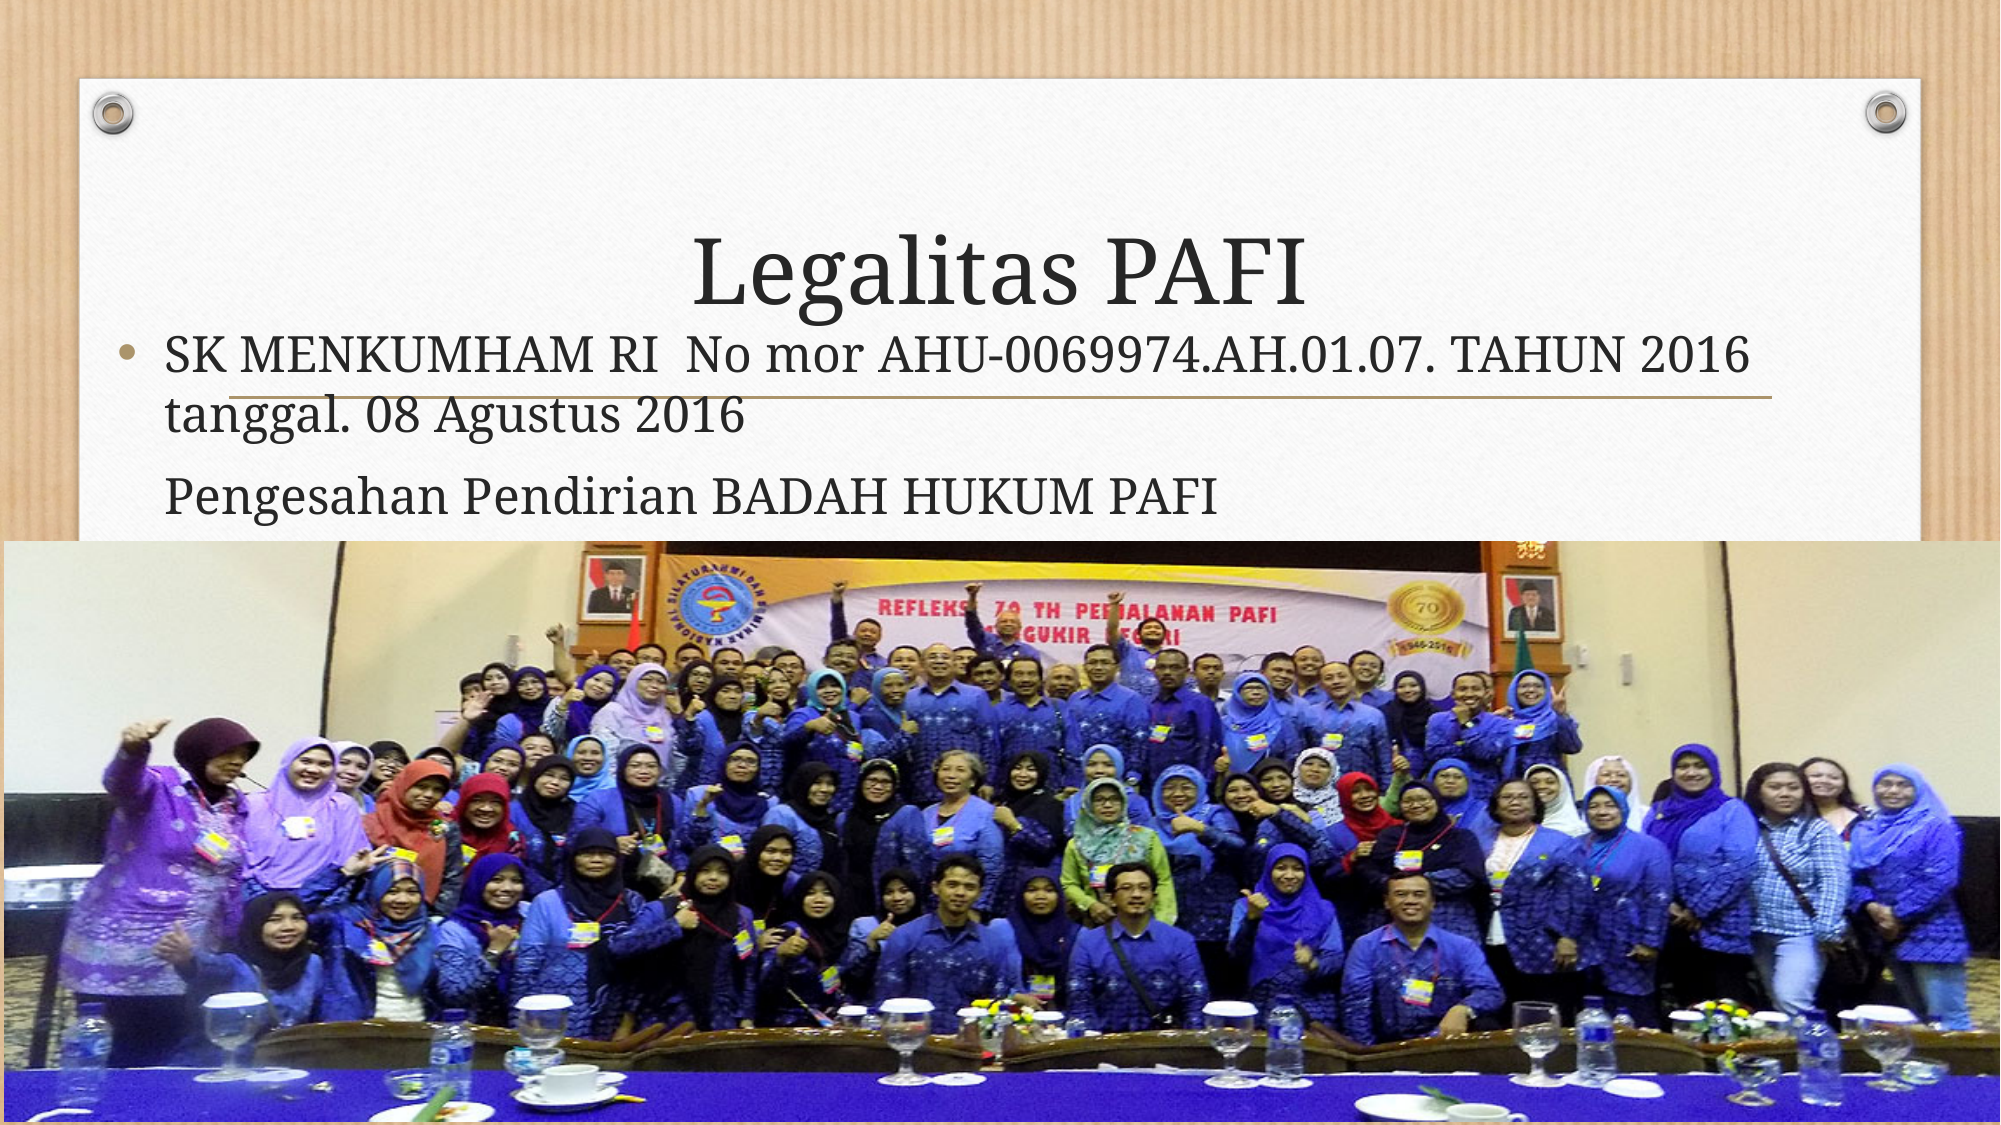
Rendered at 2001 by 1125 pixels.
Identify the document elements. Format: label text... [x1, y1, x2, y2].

title Legalitas PAFI [212, 161, 1788, 314]
picture [0, 0, 2001, 1125]
list SK MENKUMHAM RI No mor AHU-0069974.AH.01.07. TAHUN 2016 tanggal. 08 Agustus 2016 Pengesahan Pendirian BADAH HUKUM PAFI [102, 314, 1903, 541]
